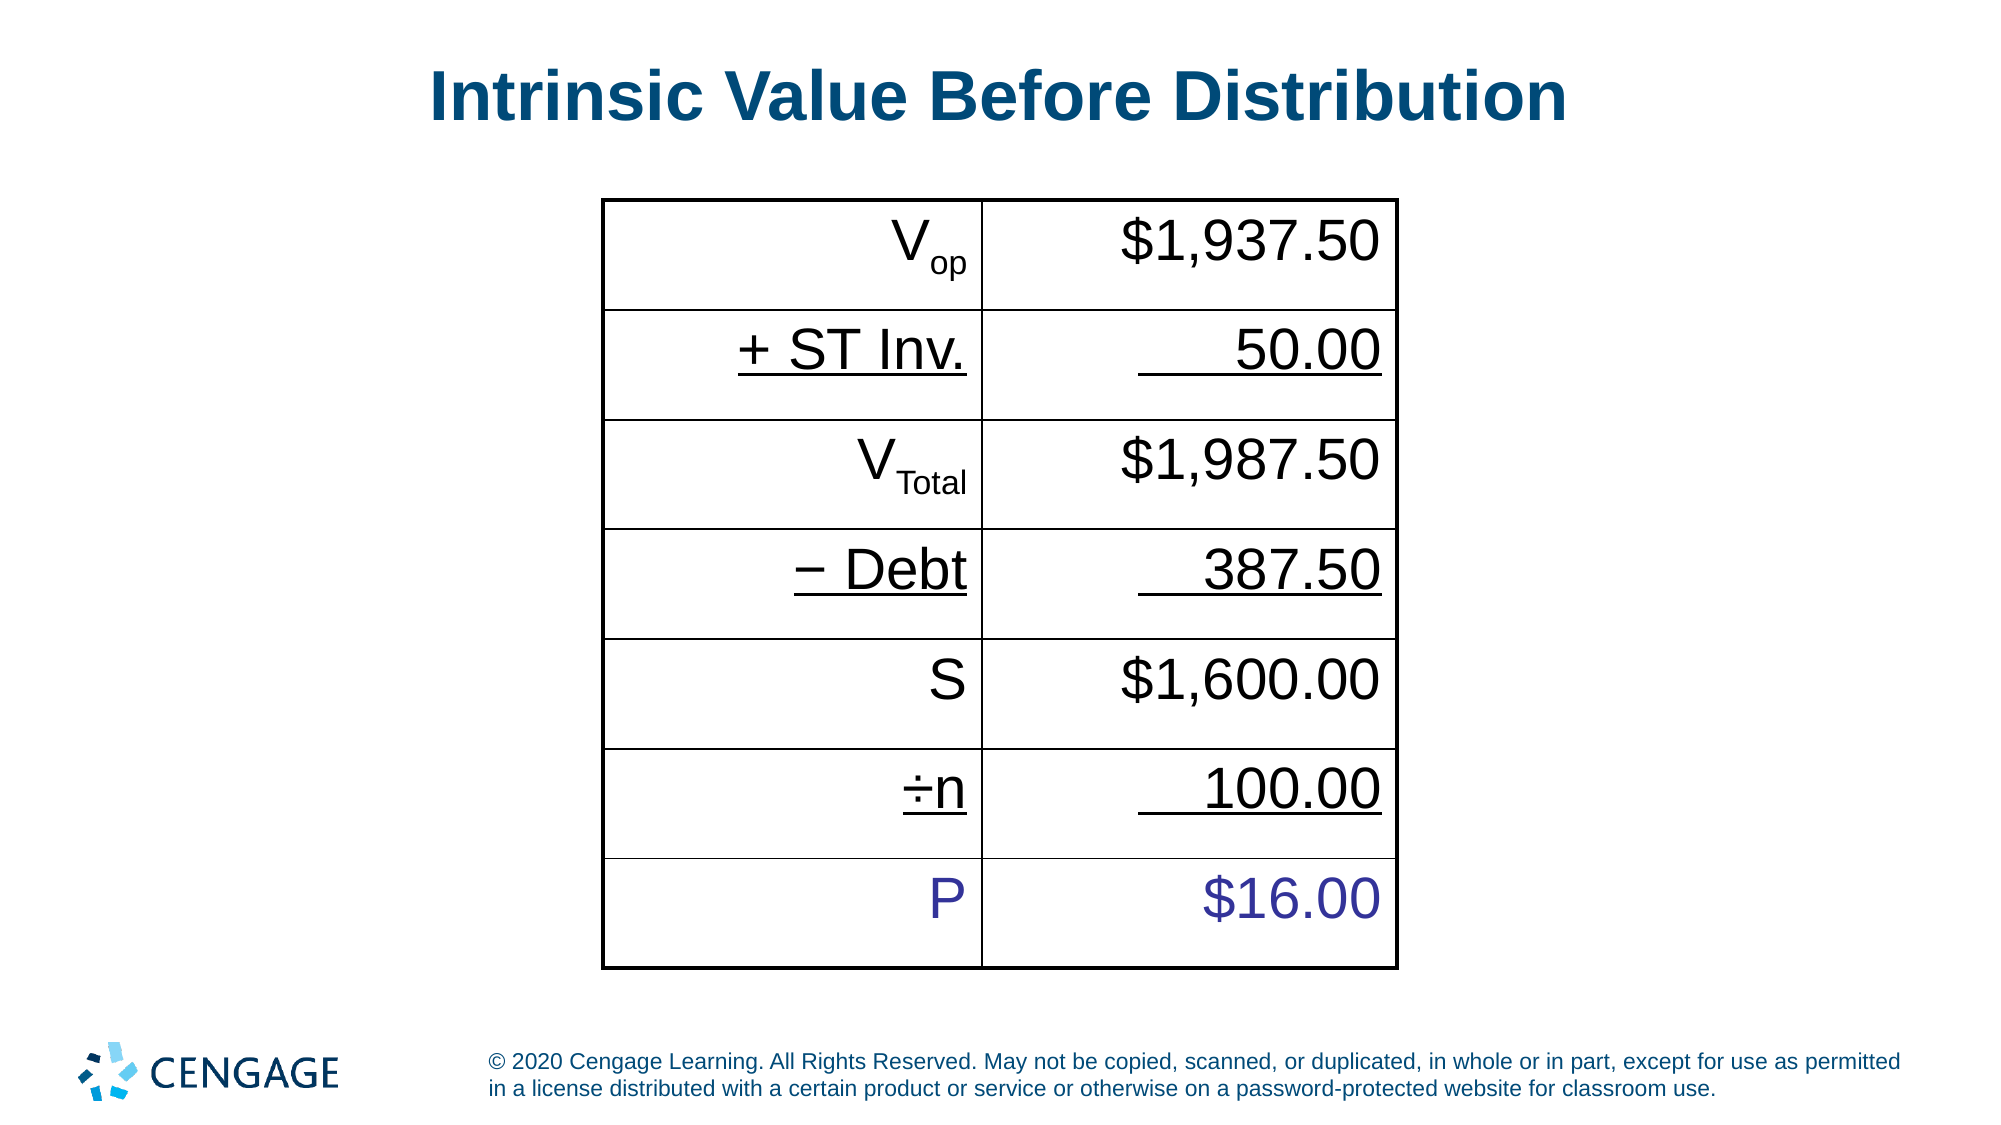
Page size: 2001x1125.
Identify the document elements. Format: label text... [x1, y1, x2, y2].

table_cell + ST Inv. [605, 311, 981, 419]
table_cell $1,600.00 [983, 640, 1395, 748]
table_cell 387.50 [983, 530, 1395, 638]
table_cell VTotal [605, 421, 981, 528]
table_cell ÷n [605, 750, 981, 858]
table_cell 50.00 [983, 311, 1395, 419]
title Intrinsic Value Before Distribution [137, 22, 1863, 173]
picture [78, 1042, 338, 1101]
table_header Vop [605, 202, 981, 309]
table_cell P [605, 859, 981, 966]
table_cell 100.00 [983, 750, 1395, 858]
table_cell $16.00 [983, 859, 1395, 966]
table_header $1,937.50 [983, 202, 1395, 309]
table_cell $1,987.50 [983, 421, 1395, 528]
table_cell − Debt [605, 530, 981, 638]
table_cell S [605, 640, 981, 748]
